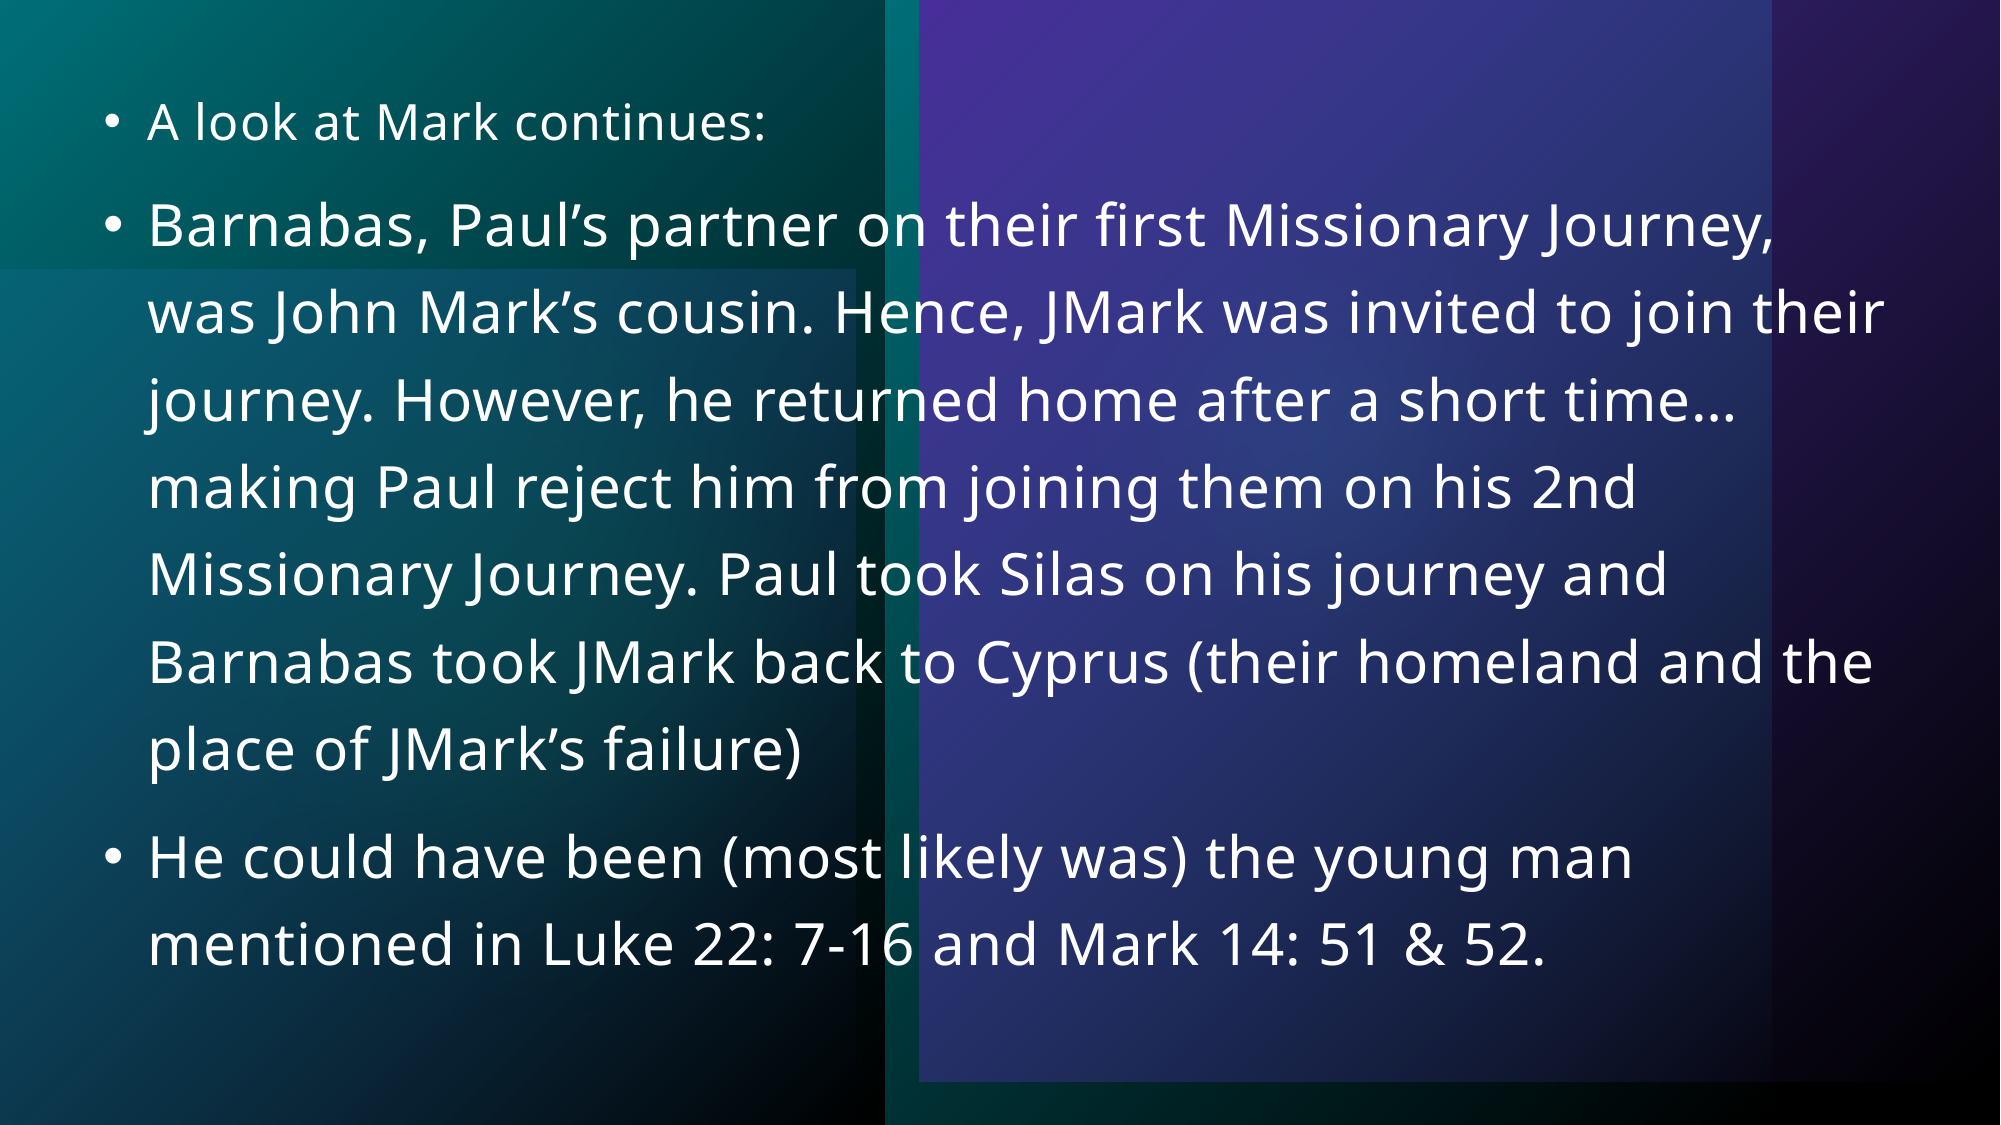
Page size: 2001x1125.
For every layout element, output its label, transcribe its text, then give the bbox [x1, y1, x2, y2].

list A look at Mark continues: Barnabas, Paul’s partner on their first Missionary Journey, was John Mark’s cousin. Hence, JMark was invited to join their journey. However, he returned home after a short time… making Paul reject him from joining them on his 2nd Missionary Journey. Paul took Silas on his journey and Barnabas took JMark back to Cyprus (their homeland and the place of JMark’s failure) He could have been (most likely was) the young man mentioned in Luke 22: 7-16 and Mark 14: 51 & 52. [88, 67, 1910, 1035]
